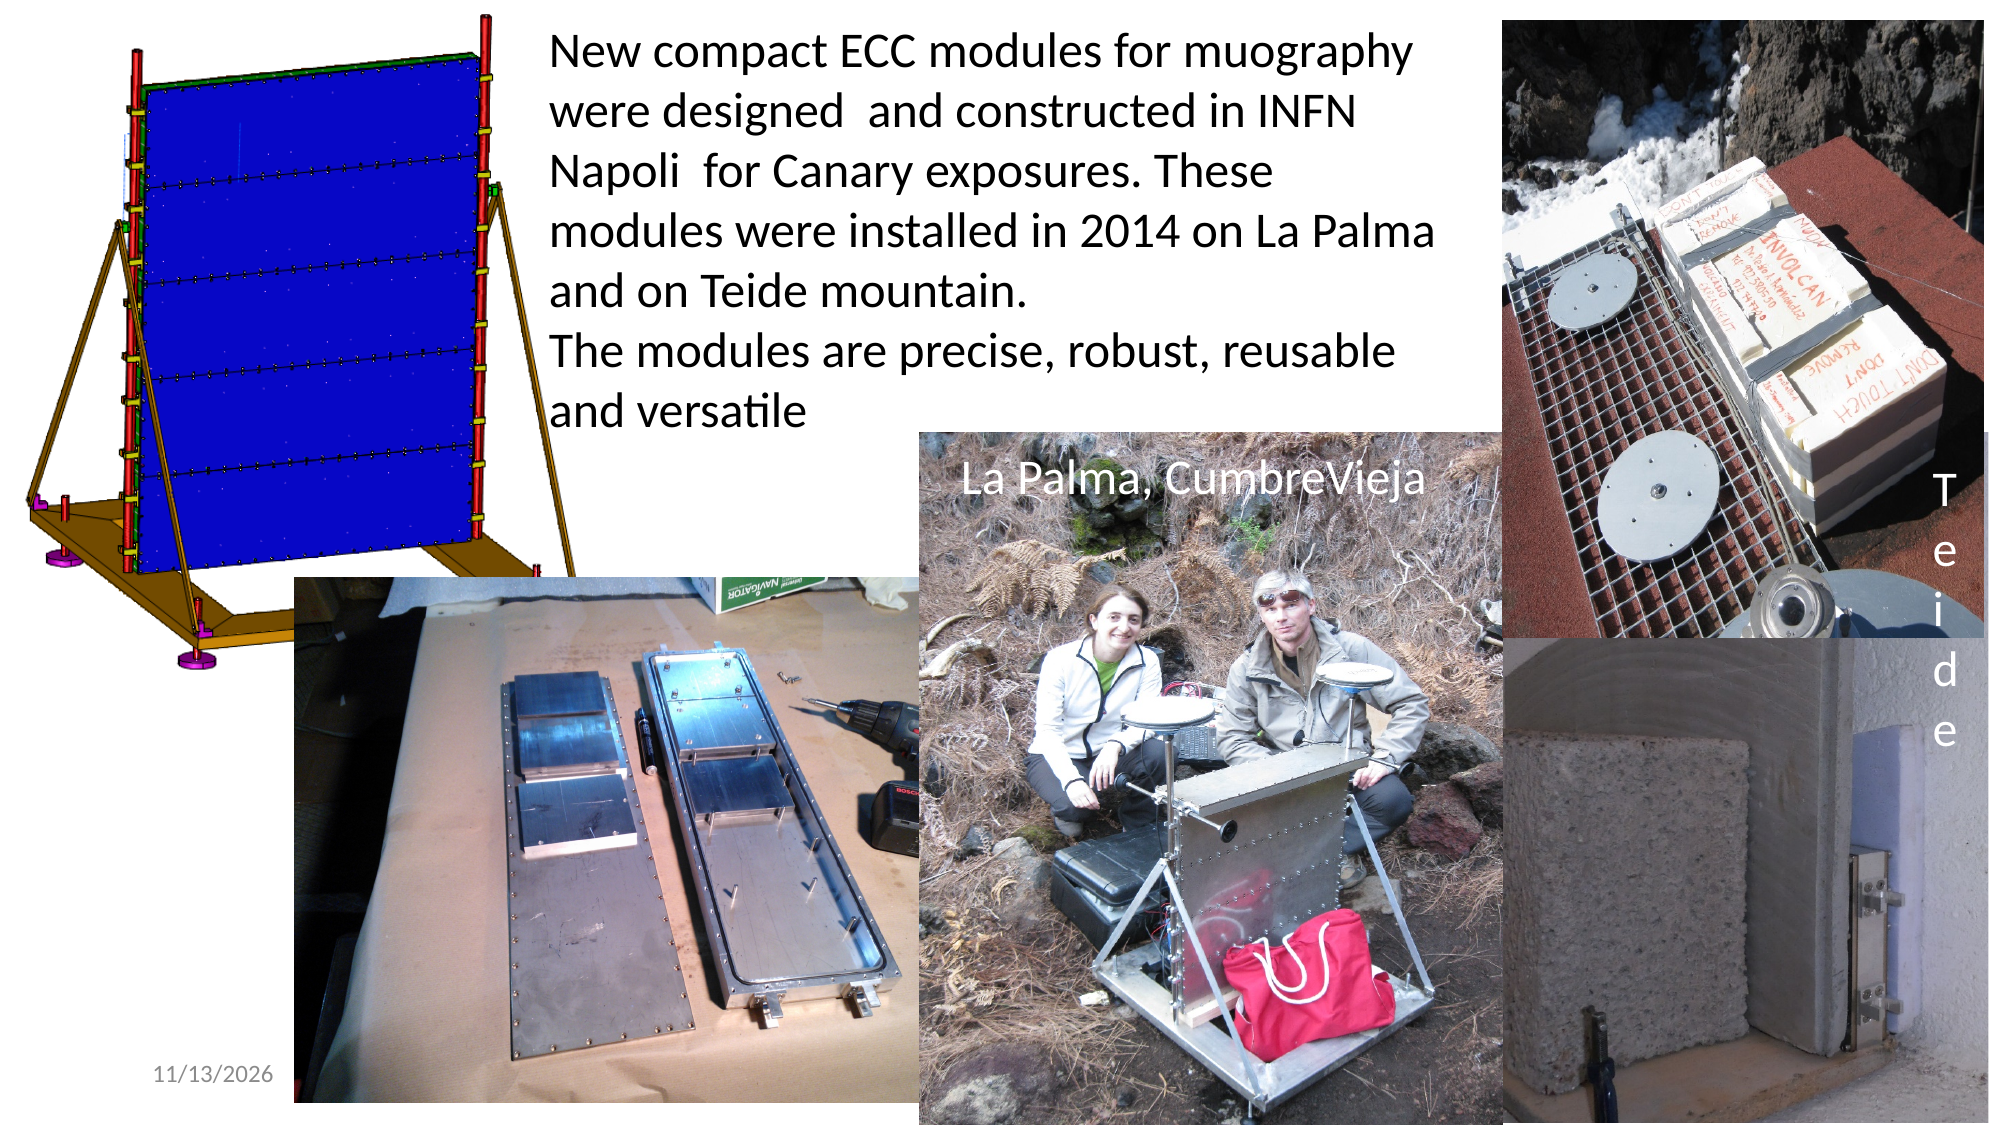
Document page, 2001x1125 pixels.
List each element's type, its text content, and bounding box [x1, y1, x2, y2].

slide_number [137, 1042, 294, 1103]
picture [0, 0, 919, 1103]
picture [1502, 20, 1989, 1123]
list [919, 432, 1503, 1125]
text_box New compact ECC modules for muography were designed and constructed in INFN Napoli for Canary exposures. These modules were installed in 2014 on La Palma and on Teide mountain. The modules are precise, robust, reusable and versatile [610, 10, 1457, 445]
